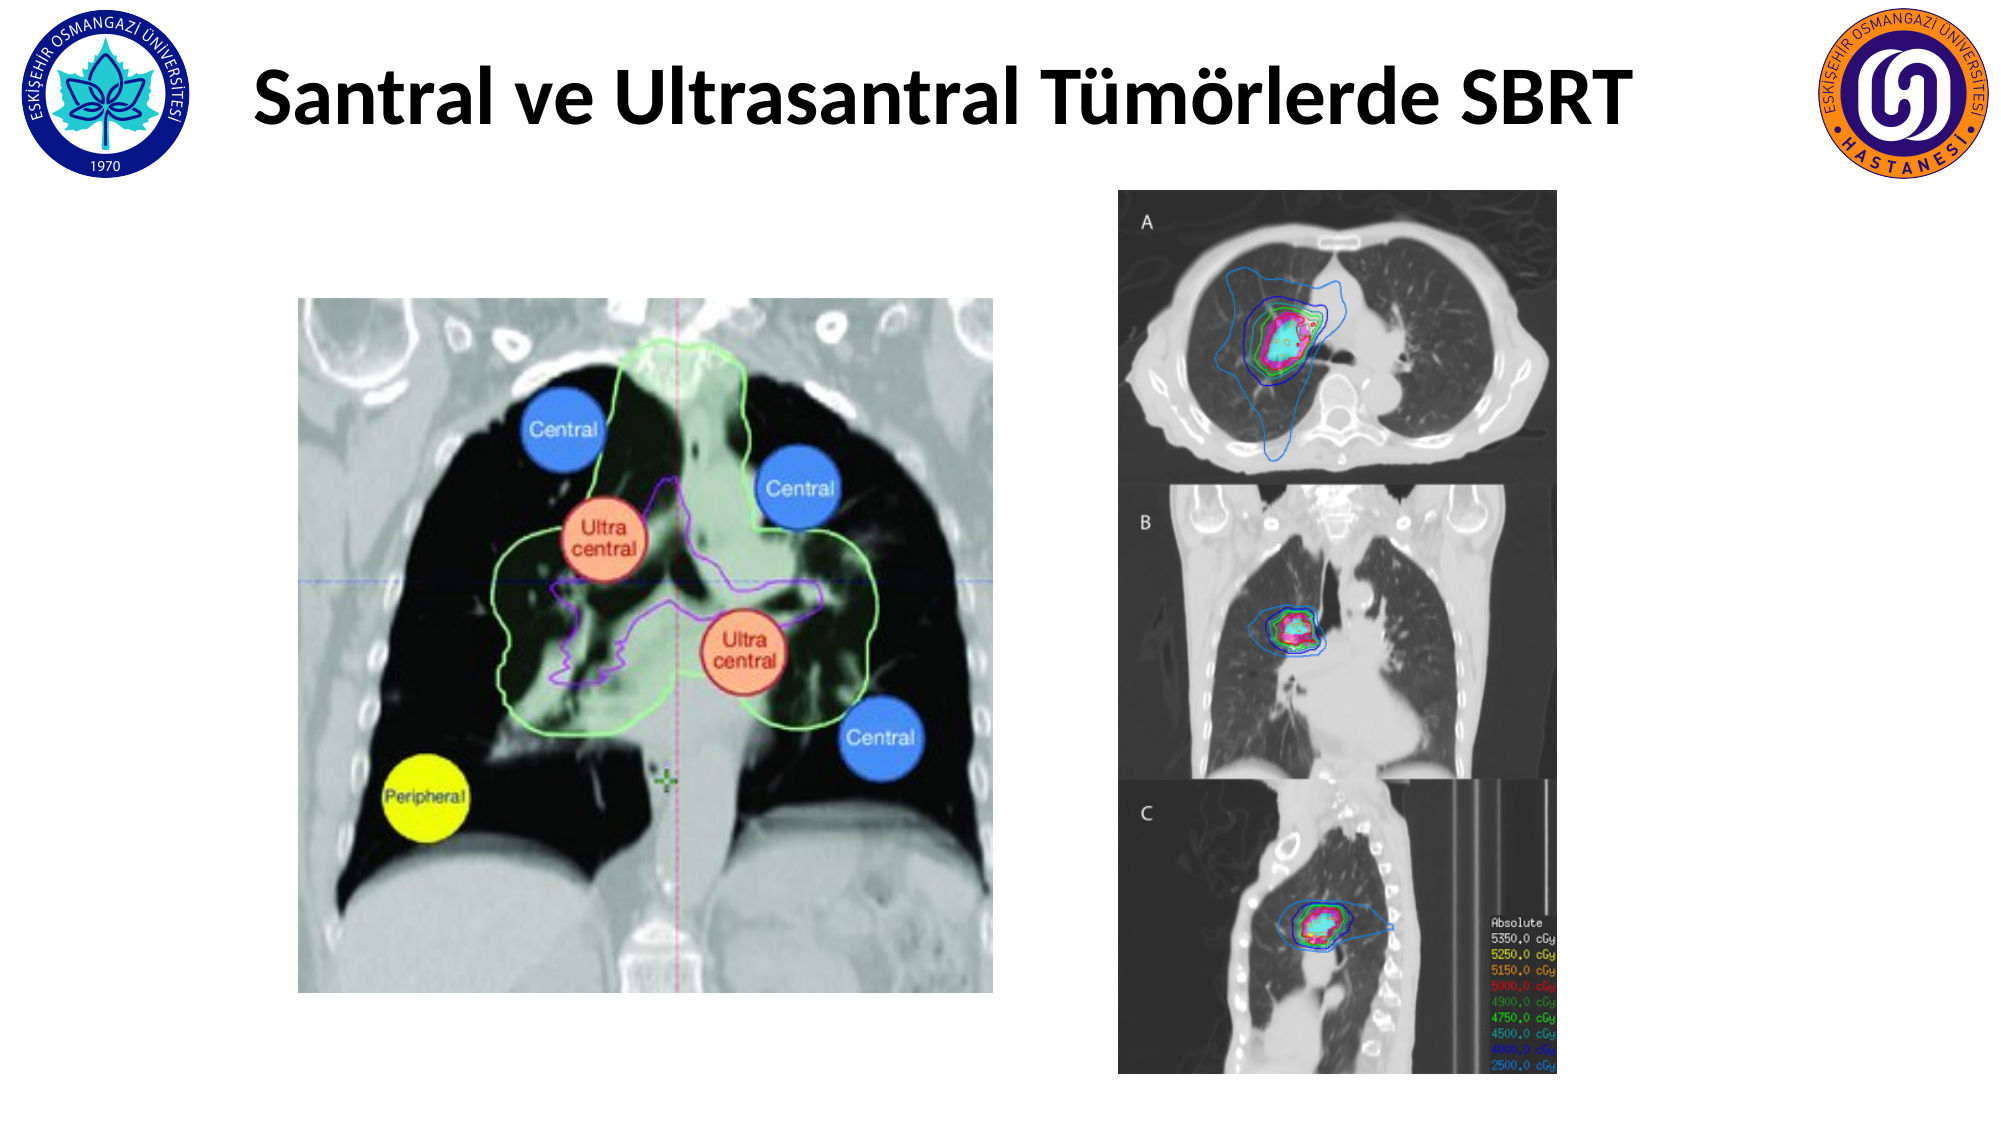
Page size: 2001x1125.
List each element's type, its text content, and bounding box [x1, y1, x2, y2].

picture [1818, 8, 1989, 179]
picture [298, 298, 993, 993]
picture [1118, 190, 1557, 1074]
picture [19, 8, 192, 178]
text_box Santral ve Ultrasantral Tümörlerde SBRT [238, 33, 1757, 149]
